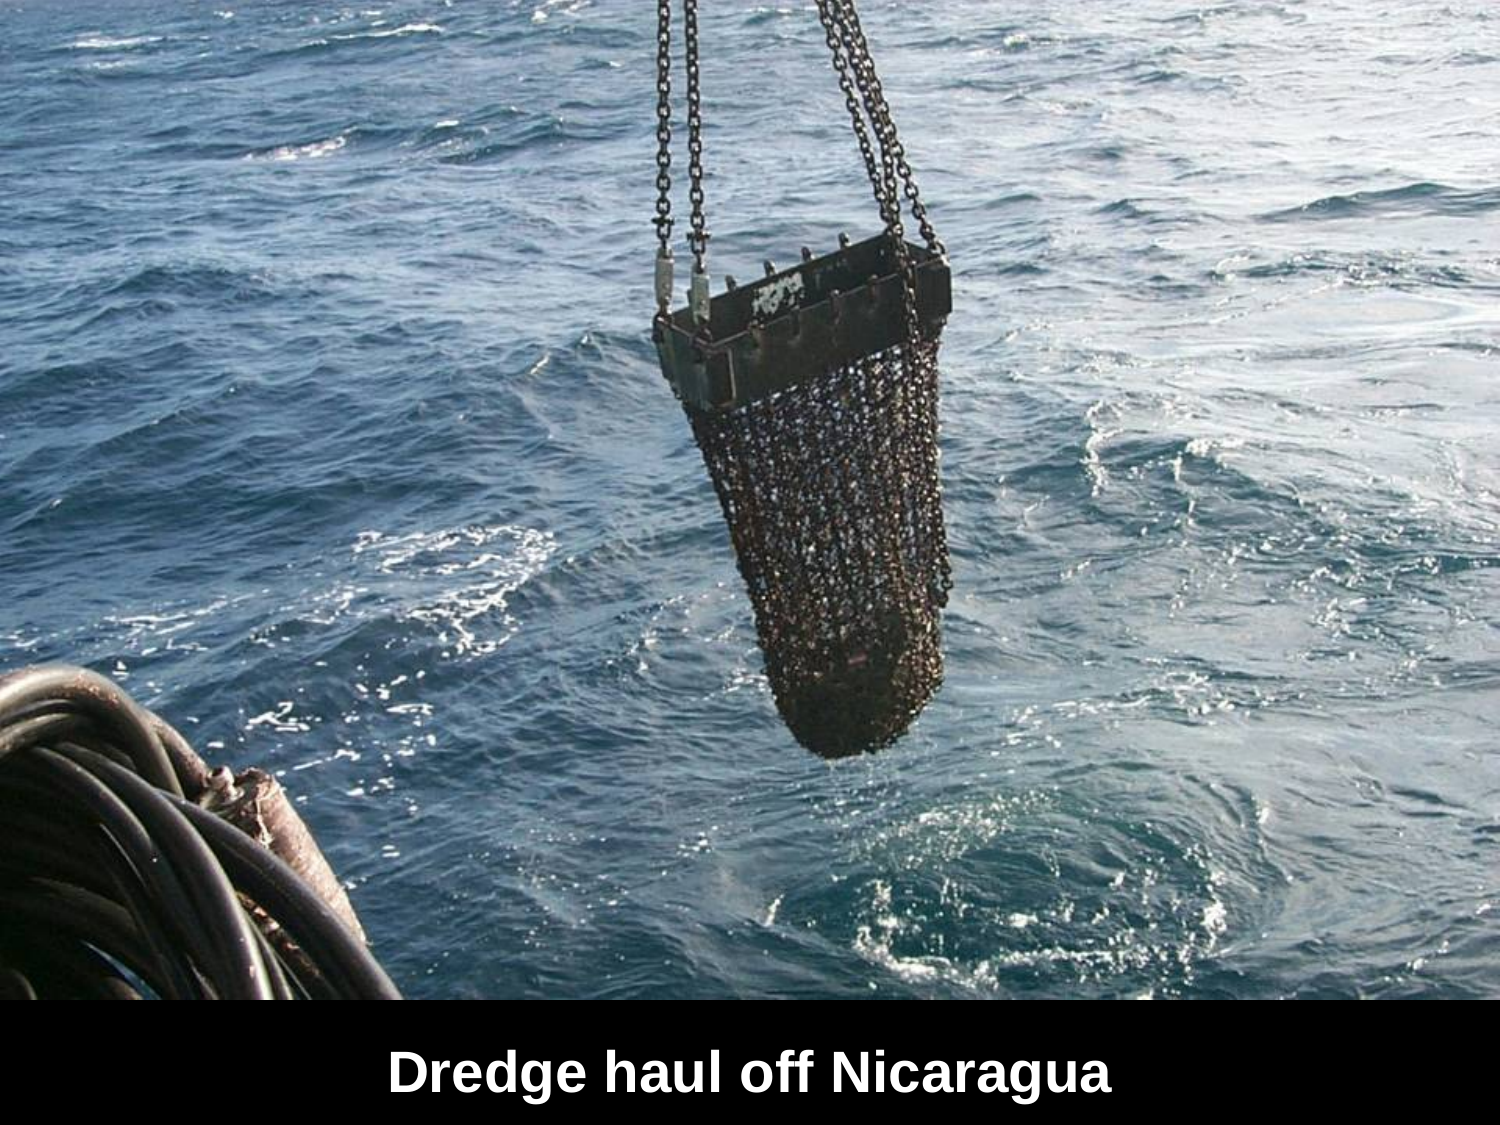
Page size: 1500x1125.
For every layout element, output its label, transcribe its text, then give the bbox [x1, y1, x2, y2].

picture [0, 0, 1500, 1001]
text_box Dredge haul off Nicaragua [0, 1027, 1500, 1112]
